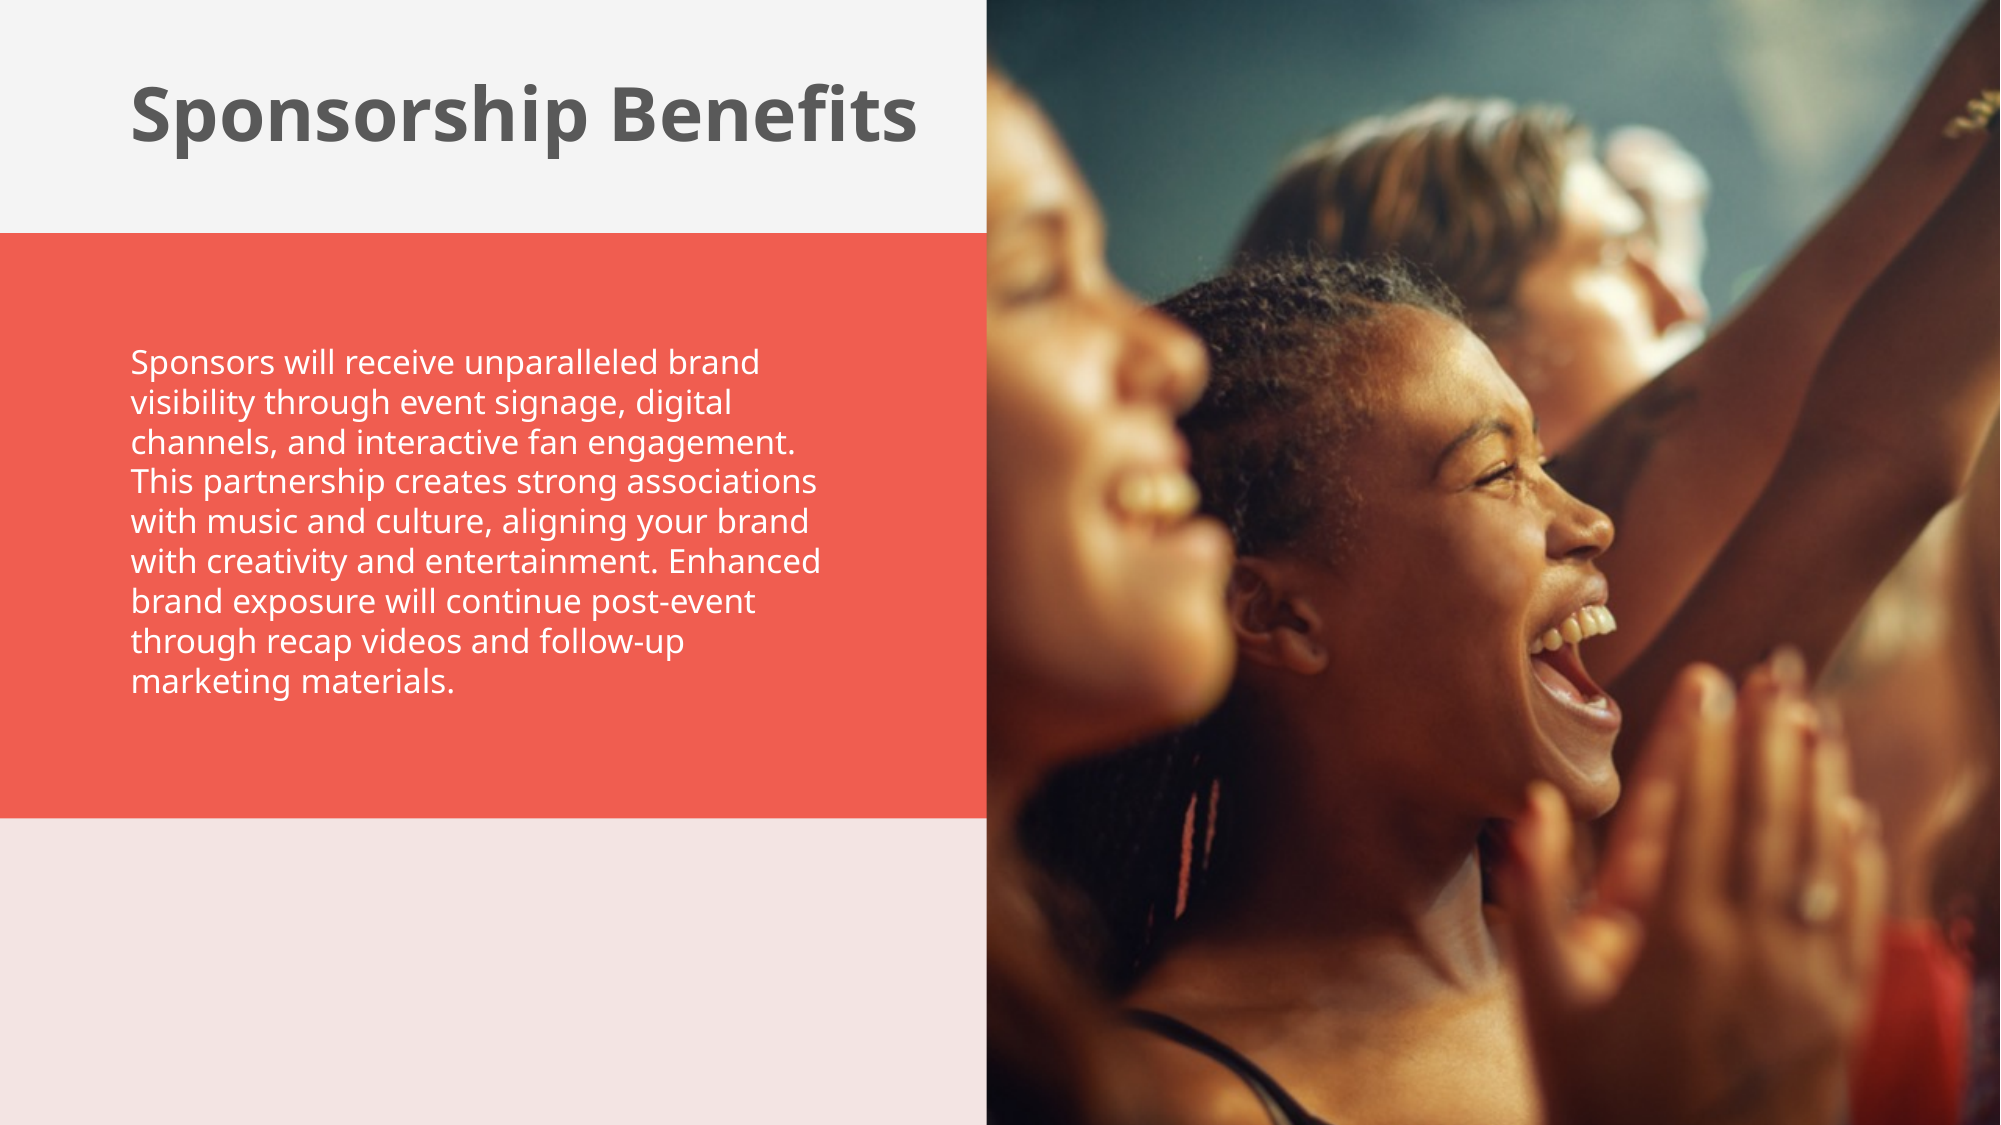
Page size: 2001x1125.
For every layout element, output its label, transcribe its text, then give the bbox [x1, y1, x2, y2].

picture [986, 0, 2000, 1125]
text_box [0, 819, 986, 1125]
text_box Sponsors will receive unparalleled brand visibility through event signage, digital channels, and interactive fan engagement. This partnership creates strong associations with music and culture, aligning your brand with creativity and entertainment. Enhanced brand exposure will continue post-event through recap videos and follow-up marketing materials. [115, 333, 860, 708]
text_box [0, 232, 986, 819]
text_box Sponsorship Benefits [115, 59, 986, 165]
